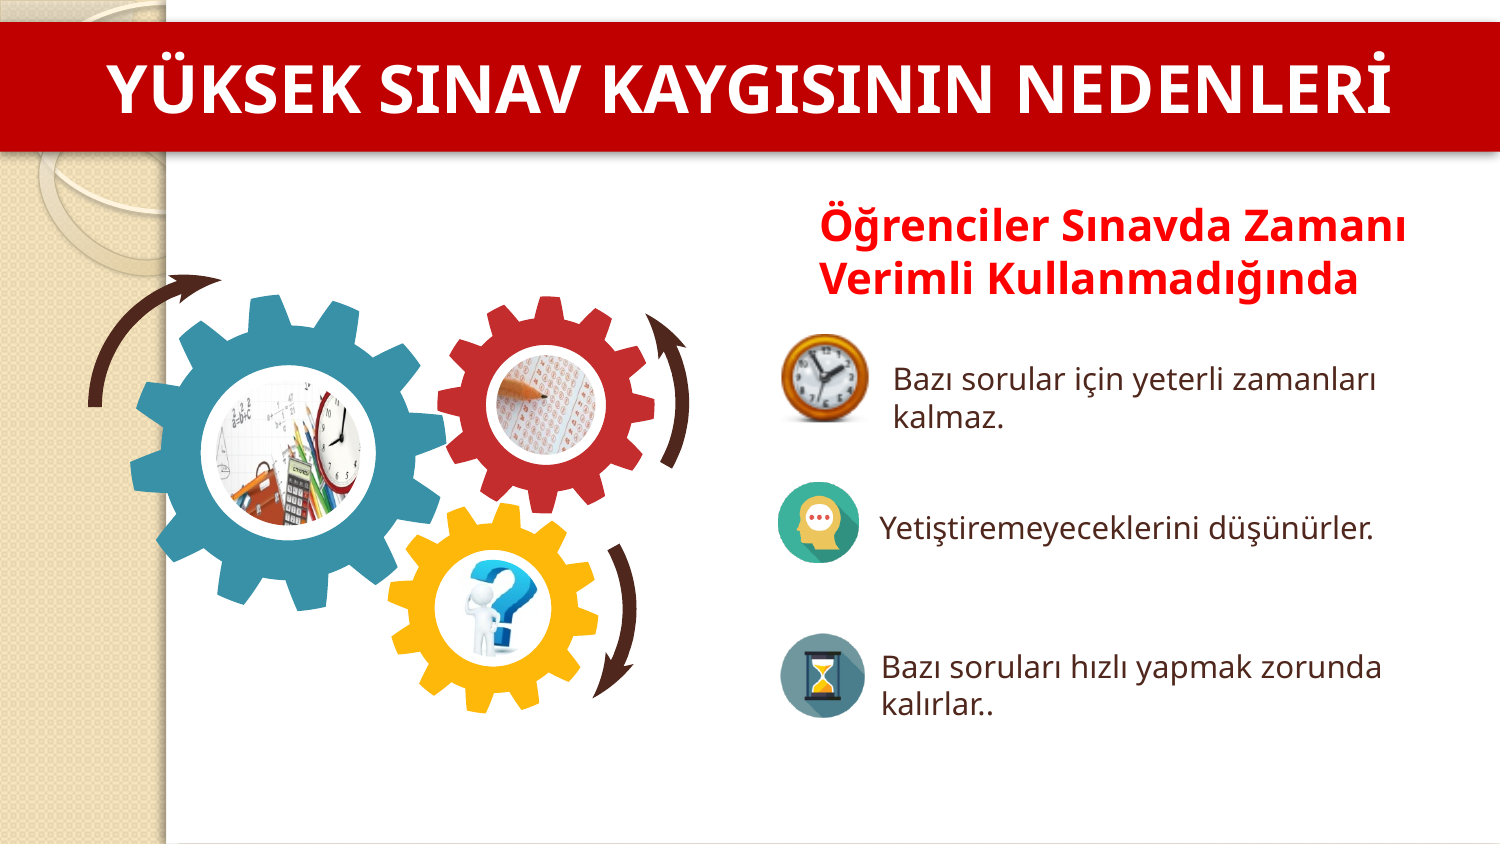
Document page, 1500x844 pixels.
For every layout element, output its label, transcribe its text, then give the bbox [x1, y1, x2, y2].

text_box [88, 317, 122, 408]
text_box [155, 274, 222, 291]
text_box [129, 294, 447, 612]
picture [780, 633, 865, 718]
text_box [661, 323, 690, 469]
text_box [451, 296, 655, 514]
picture [779, 334, 871, 425]
text_box Yetiştiremeyeceklerini düşünürler. [867, 502, 1432, 552]
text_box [387, 502, 599, 714]
text_box Bazı sorular için yeterli zamanları kalmaz. [881, 353, 1450, 440]
title YÜKSEK SINAV KAYGISININ NEDENLERİ [0, 22, 1500, 152]
picture [777, 481, 859, 563]
text_box Bazı soruları hızlı yapmak zorunda kalırlar.. [869, 641, 1432, 728]
text_box Öğrenciler Sınavda Zamanı Verimli Kullanmadığında [808, 192, 1500, 309]
text_box [606, 543, 637, 691]
